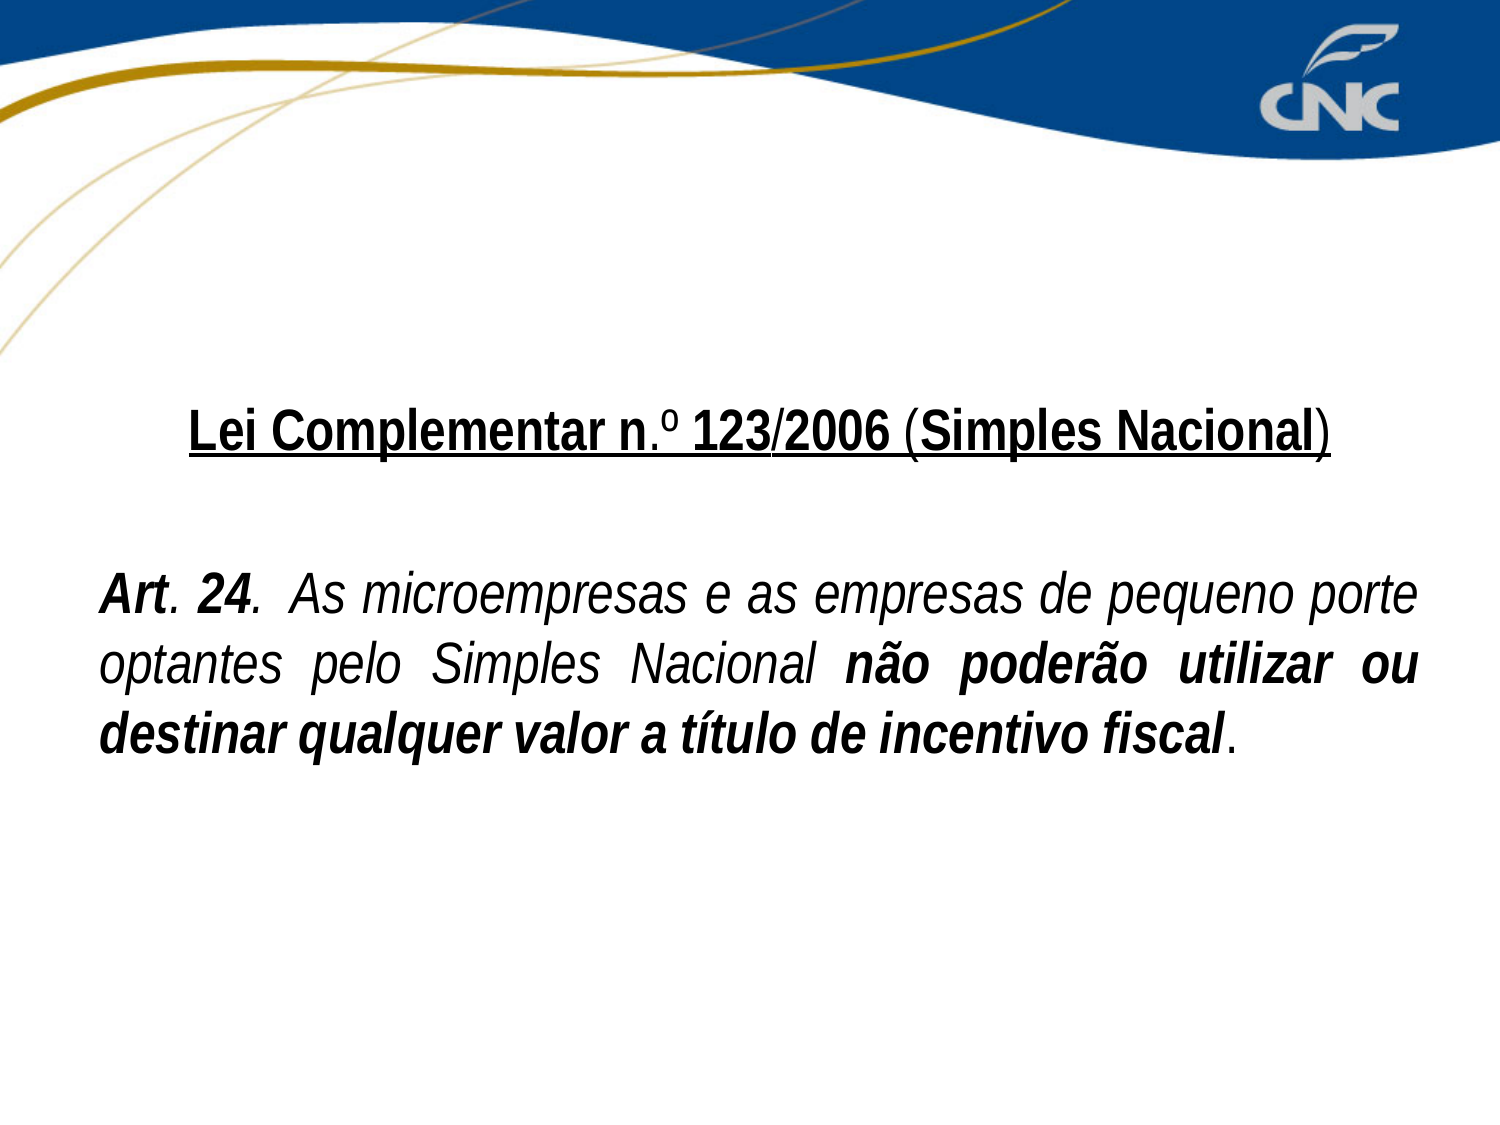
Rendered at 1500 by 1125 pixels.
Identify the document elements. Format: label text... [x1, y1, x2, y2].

picture [0, 0, 1500, 1125]
list Lei Complementar n.º 123/2006 (Simples Nacional) Art. 24. As microempresas e as empresas de pequeno porte optantes pelo Simples Nacional não poderão utilizar ou destinar qualquer valor a título de incentivo fiscal. [85, 302, 1436, 988]
